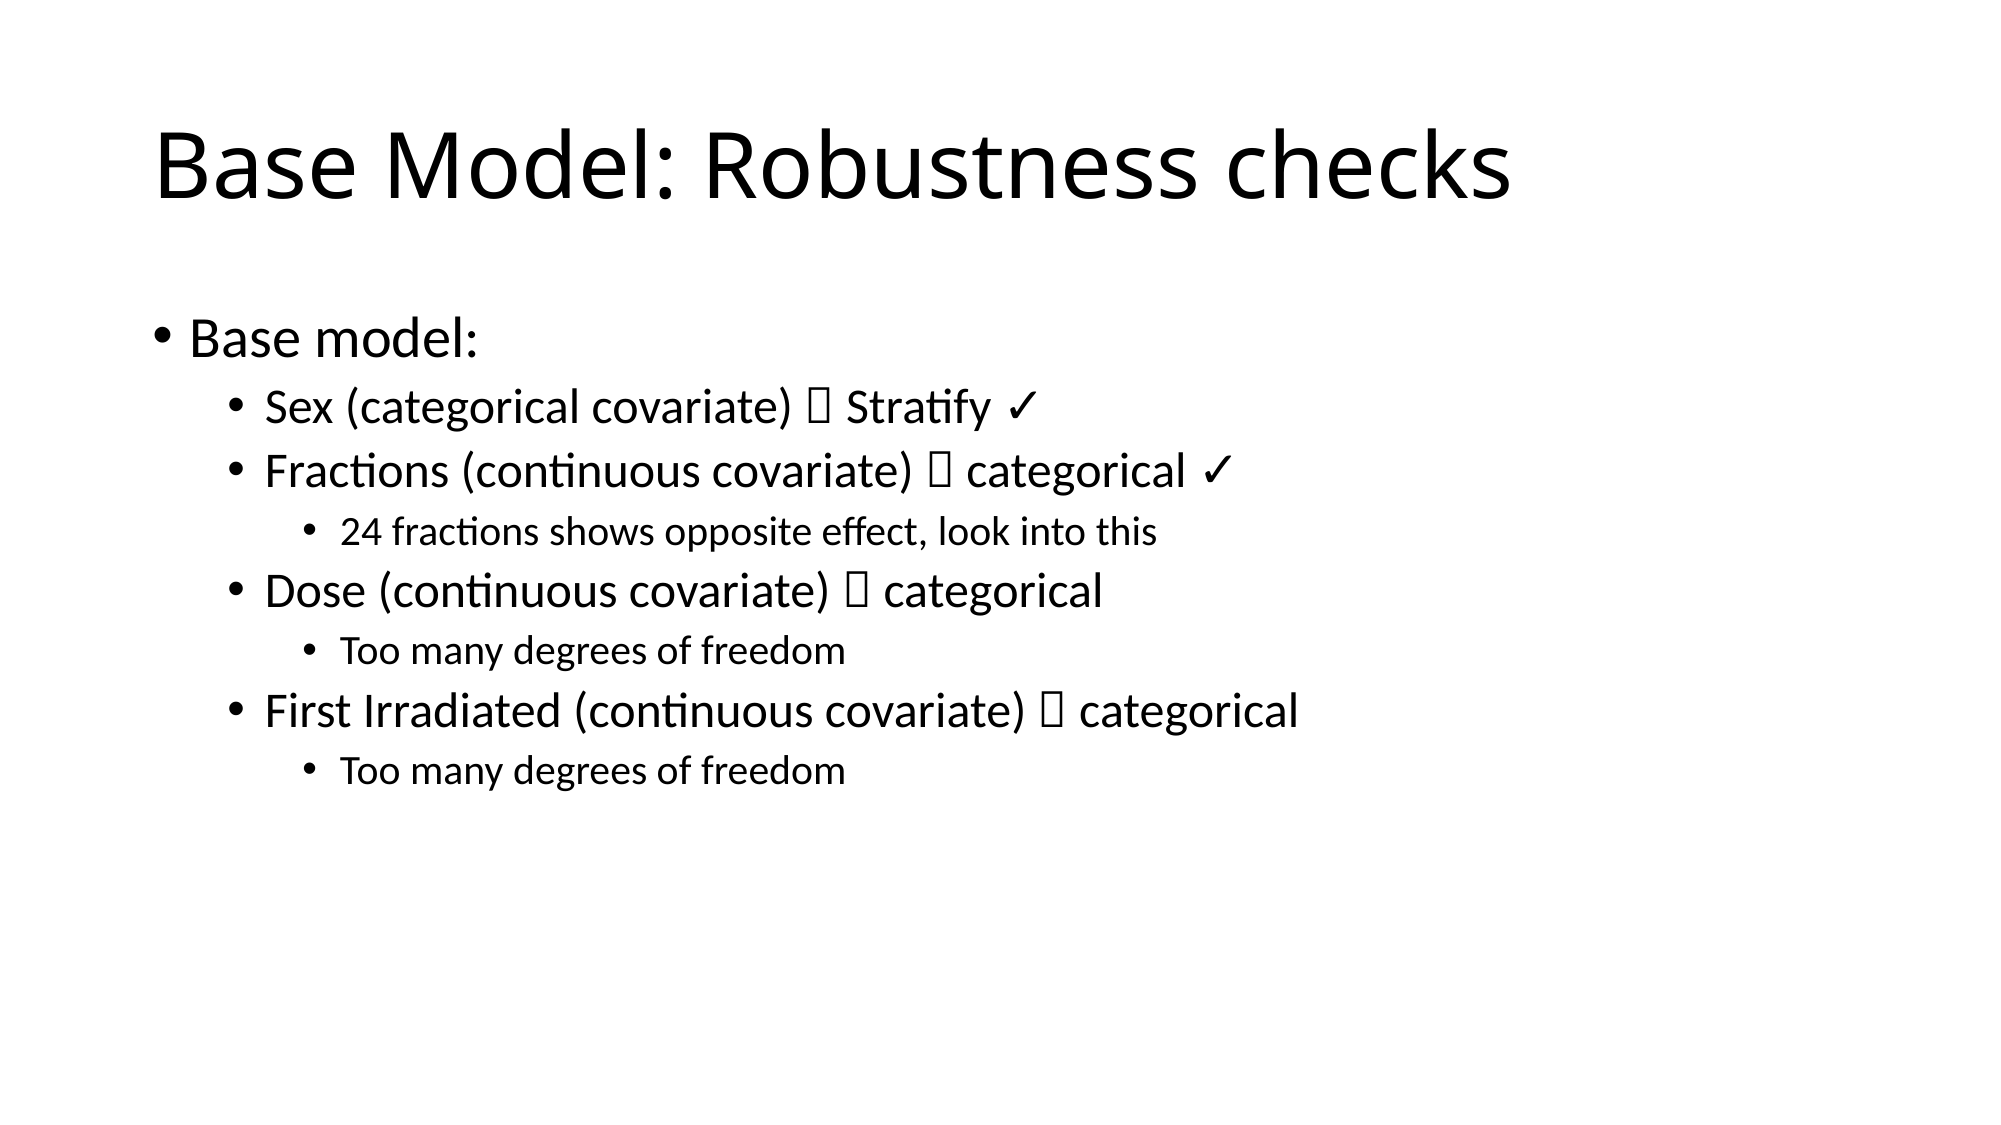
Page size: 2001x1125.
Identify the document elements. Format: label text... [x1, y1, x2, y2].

list Base model: Sex (categorical covariate)  Stratify ✓ Fractions (continuous covariate)  categorical ✓ 24 fractions shows opposite effect, look into this Dose (continuous covariate)  categorical Too many degrees of freedom First Irradiated (continuous covariate)  categorical Too many degrees of freedom [137, 299, 1863, 1014]
title Base Model: Robustness checks [137, 59, 1863, 278]
